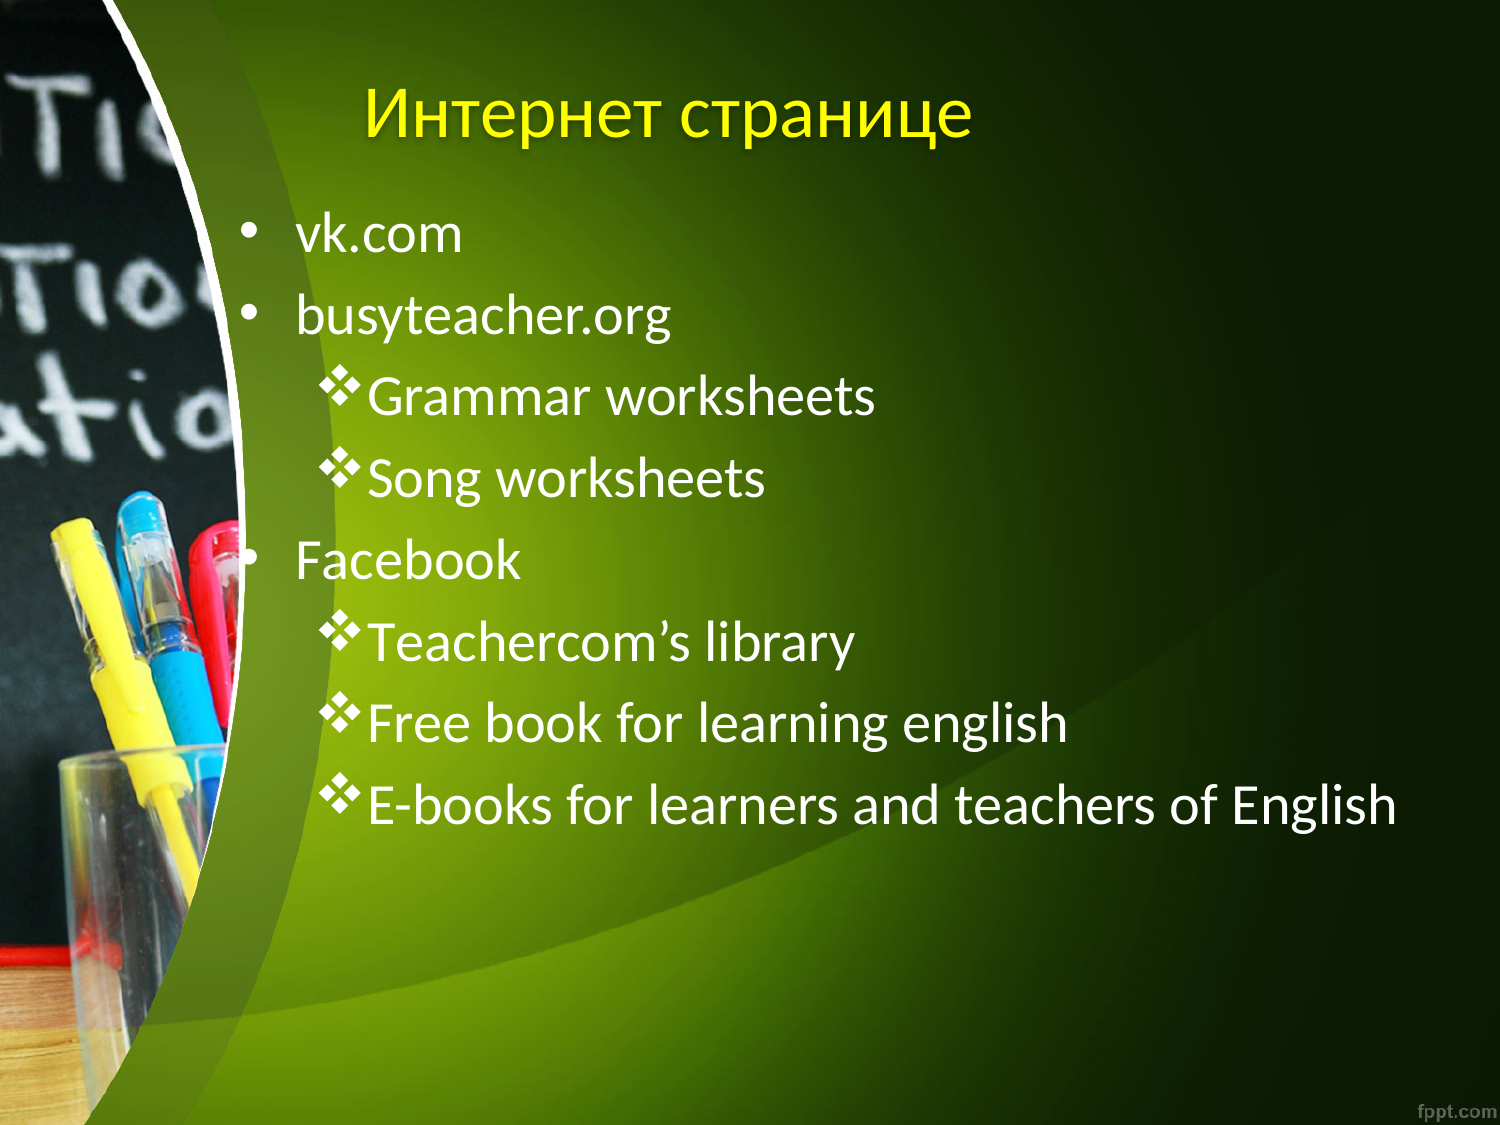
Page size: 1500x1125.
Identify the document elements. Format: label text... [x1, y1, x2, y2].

list vk.com busyteacher.org Grammar worksheets Song worksheets Facebook Teachercom’s library Free book for learning english E-books for learners and teachers of English [223, 186, 1452, 889]
title Интернет странице [75, 52, 1263, 163]
picture [0, 0, 1500, 1125]
